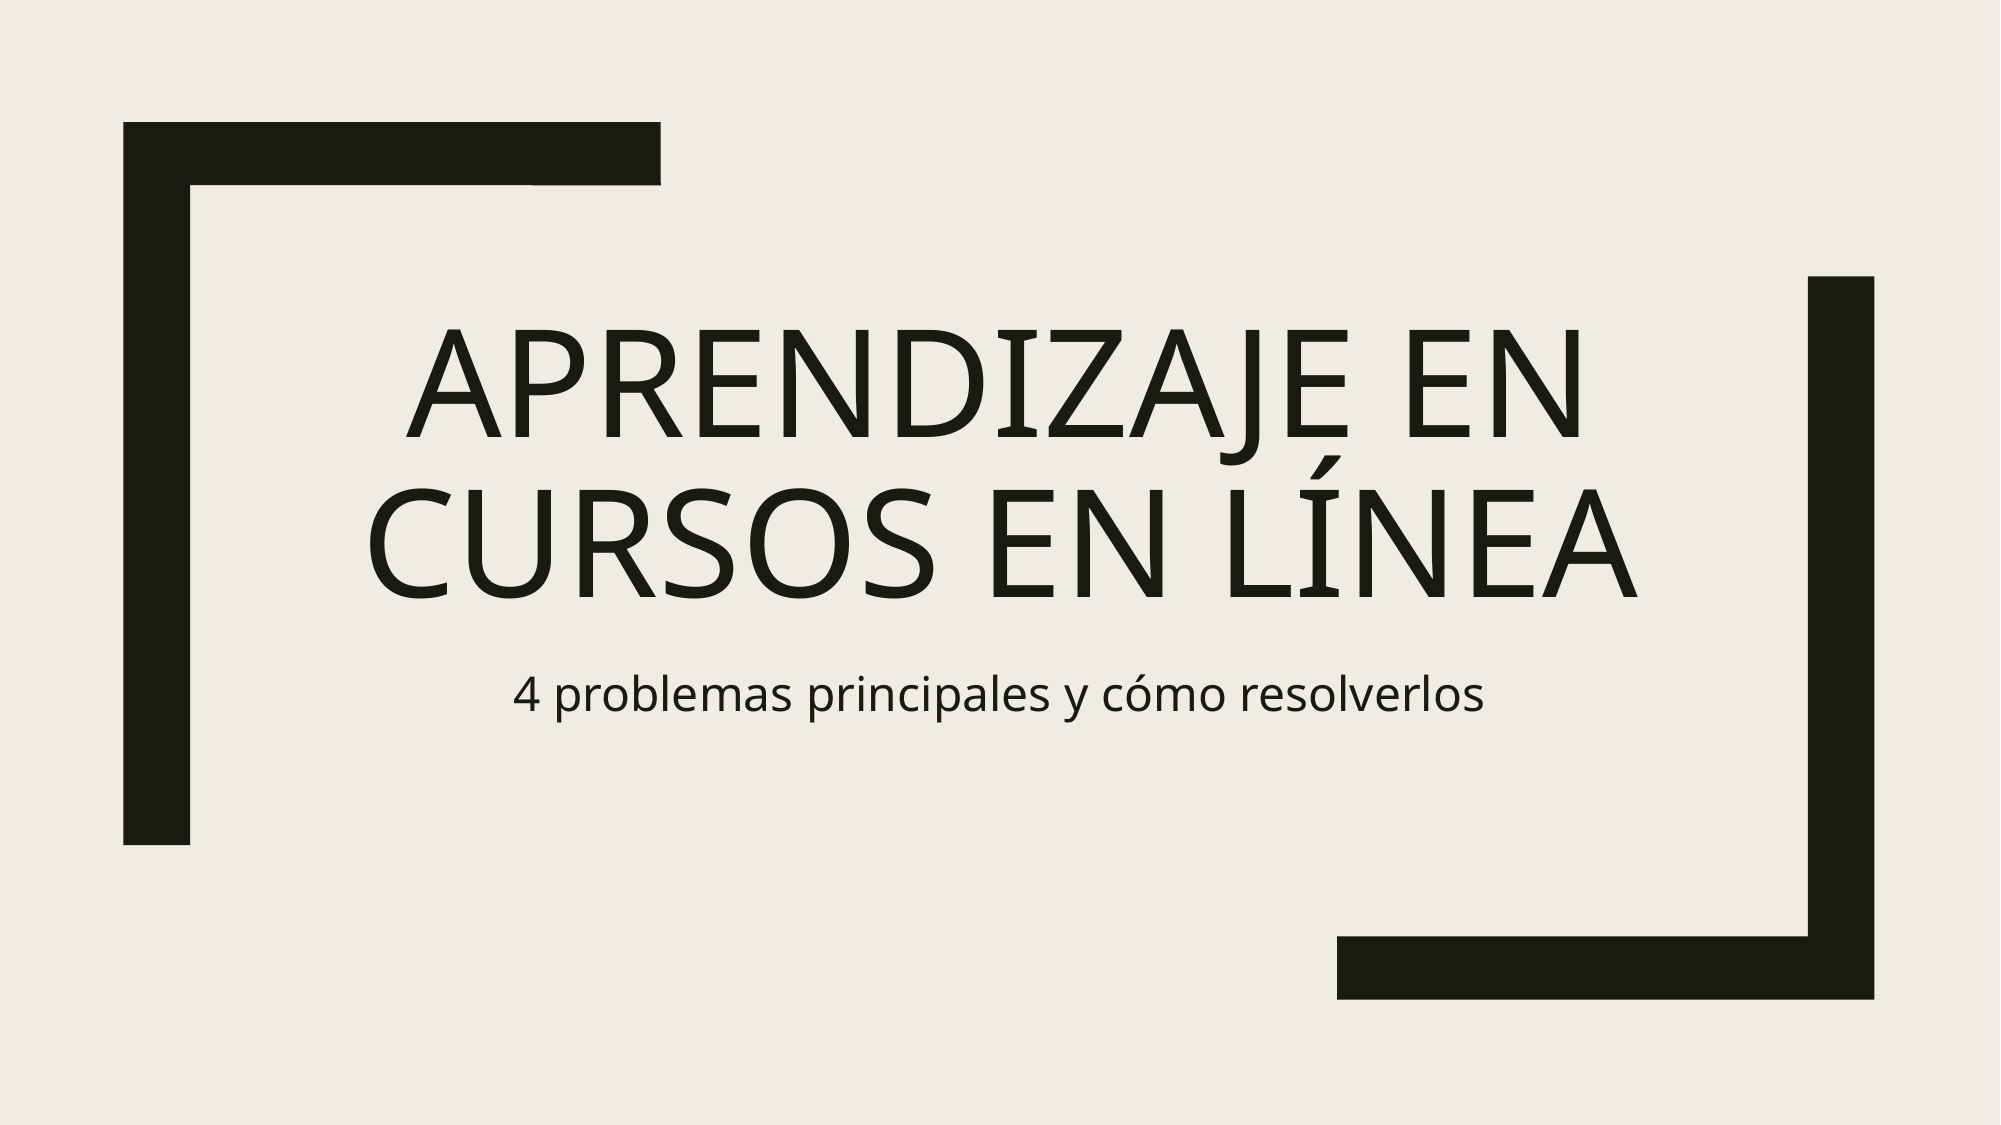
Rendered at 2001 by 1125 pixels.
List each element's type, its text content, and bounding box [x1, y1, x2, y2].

title Aprendizaje en cursos en línea [314, 293, 1686, 638]
subtitle 4 problemas principales y cómo resolverlos [439, 649, 1561, 828]
